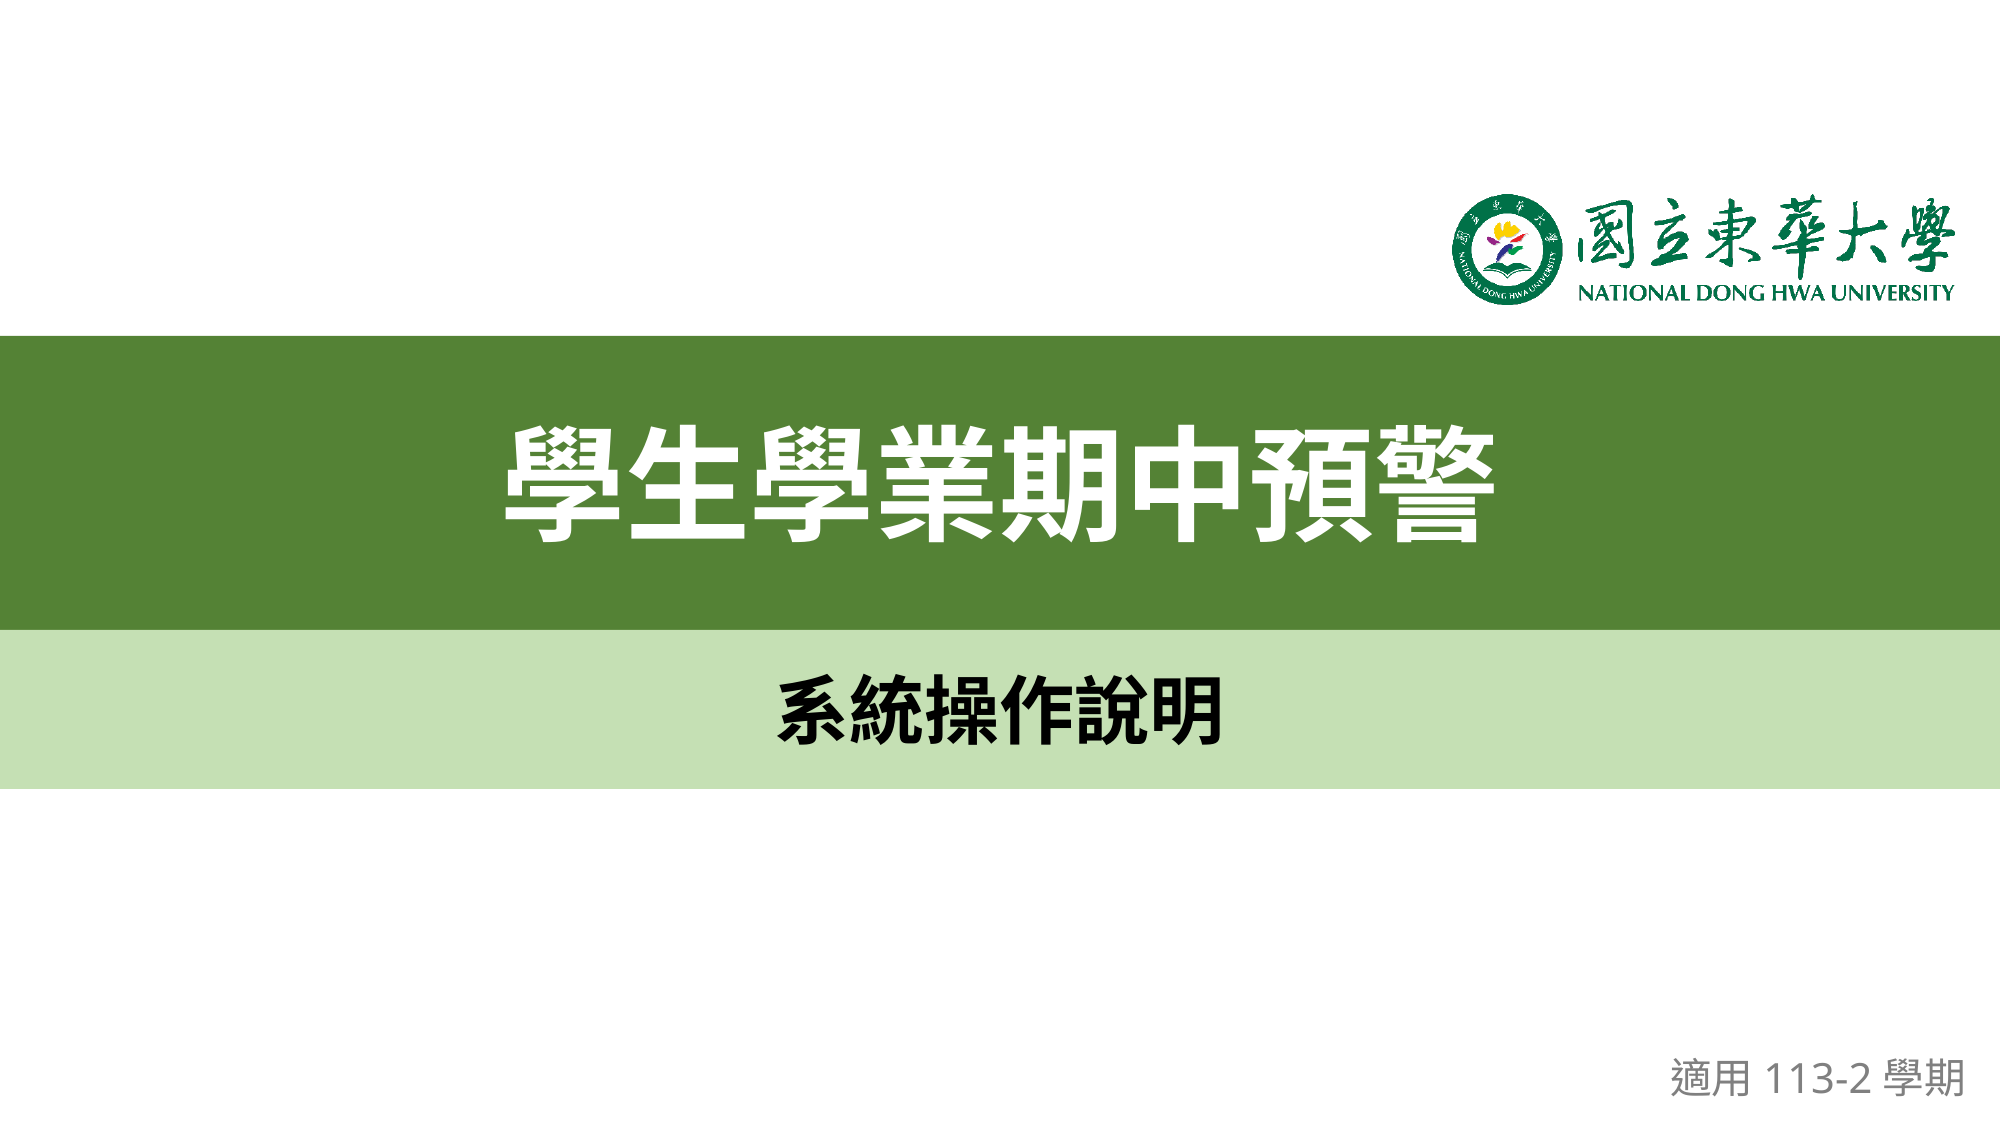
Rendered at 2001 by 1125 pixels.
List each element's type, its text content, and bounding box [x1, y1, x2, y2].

text_box 學生學業期中預警 [320, 399, 1680, 565]
text_box 系統操作說明 [760, 656, 1240, 762]
text_box 適用113-2學期 [1636, 1044, 2000, 1109]
picture [1452, 194, 1955, 305]
